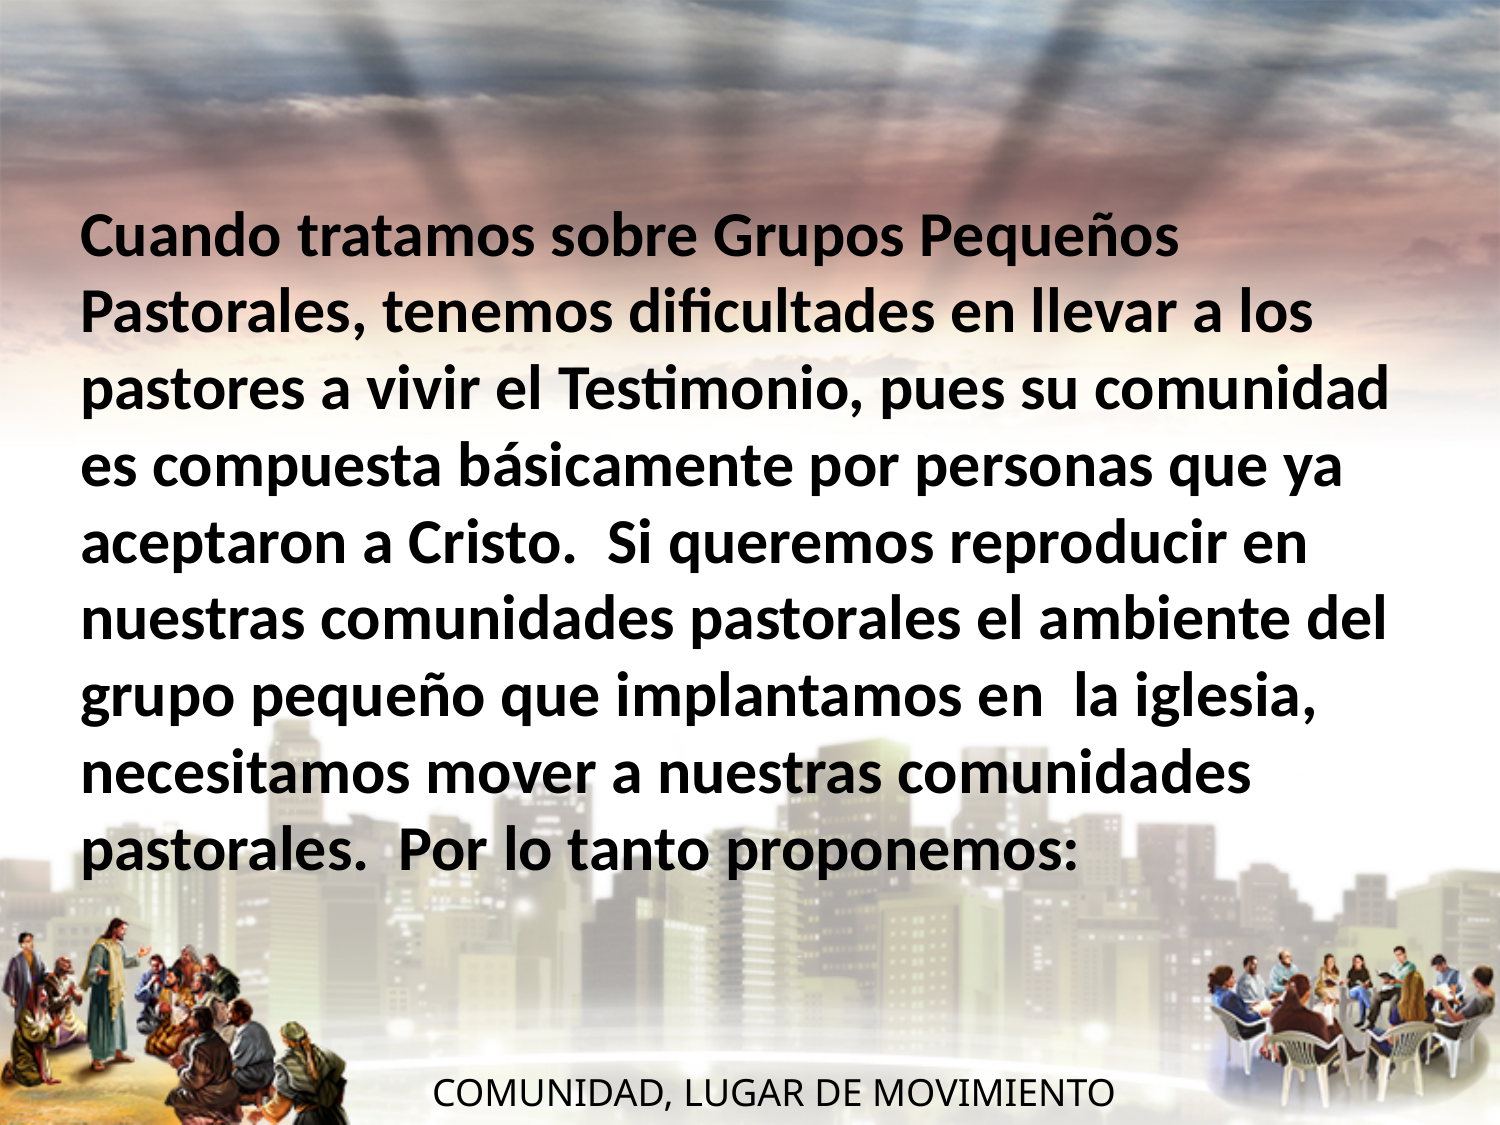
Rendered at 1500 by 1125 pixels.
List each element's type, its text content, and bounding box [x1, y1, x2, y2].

picture [0, 0, 1500, 1125]
text_box COMUNIDAD, LUGAR DE MOVIMIENTO [407, 1061, 1132, 1121]
list Cuando tratamos sobre Grupos Pequeños Pastorales, tenemos dificultades en llevar a los pastores a vivir el Testimonio, pues su comunidad es compuesta básicamente por personas que ya aceptaron a Cristo. Si queremos reproducir en nuestras comunidades pastorales el ambiente del grupo pequeño que implantamos en la iglesia, necesitamos mover a nuestras comunidades pastorales. Por lo tanto proponemos: [64, 184, 1415, 927]
